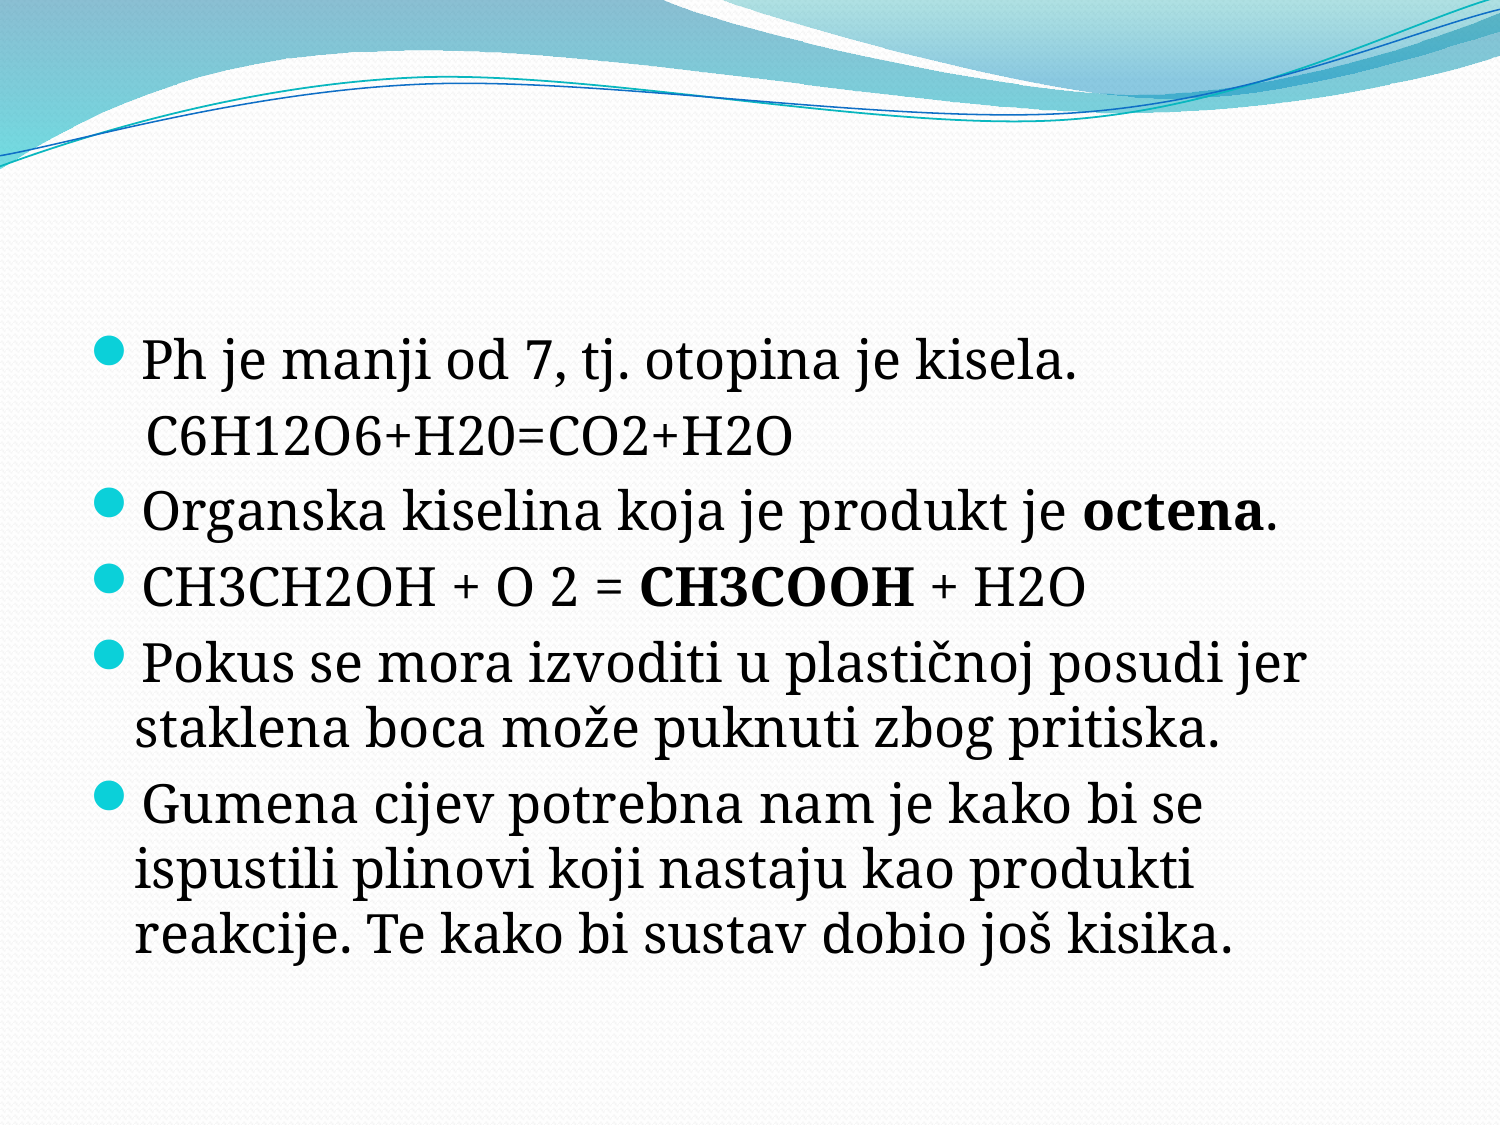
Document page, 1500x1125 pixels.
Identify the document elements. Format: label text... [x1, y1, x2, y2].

list Ph je manji od 7, tj. otopina je kisela. C6H12O6+H20=CO2+H2O Organska kiselina koja je produkt je octena. CH3CH2OH + O 2 = CH3COOH + H2O Pokus se mora izvoditi u plastičnoj posudi jer staklena boca može puknuti zbog pritiska. Gumena cijev potrebna nam je kako bi se ispustili plinovi koji nastaju kao produkti reakcije. Te kako bi sustav dobio još kisika. [75, 317, 1425, 1038]
